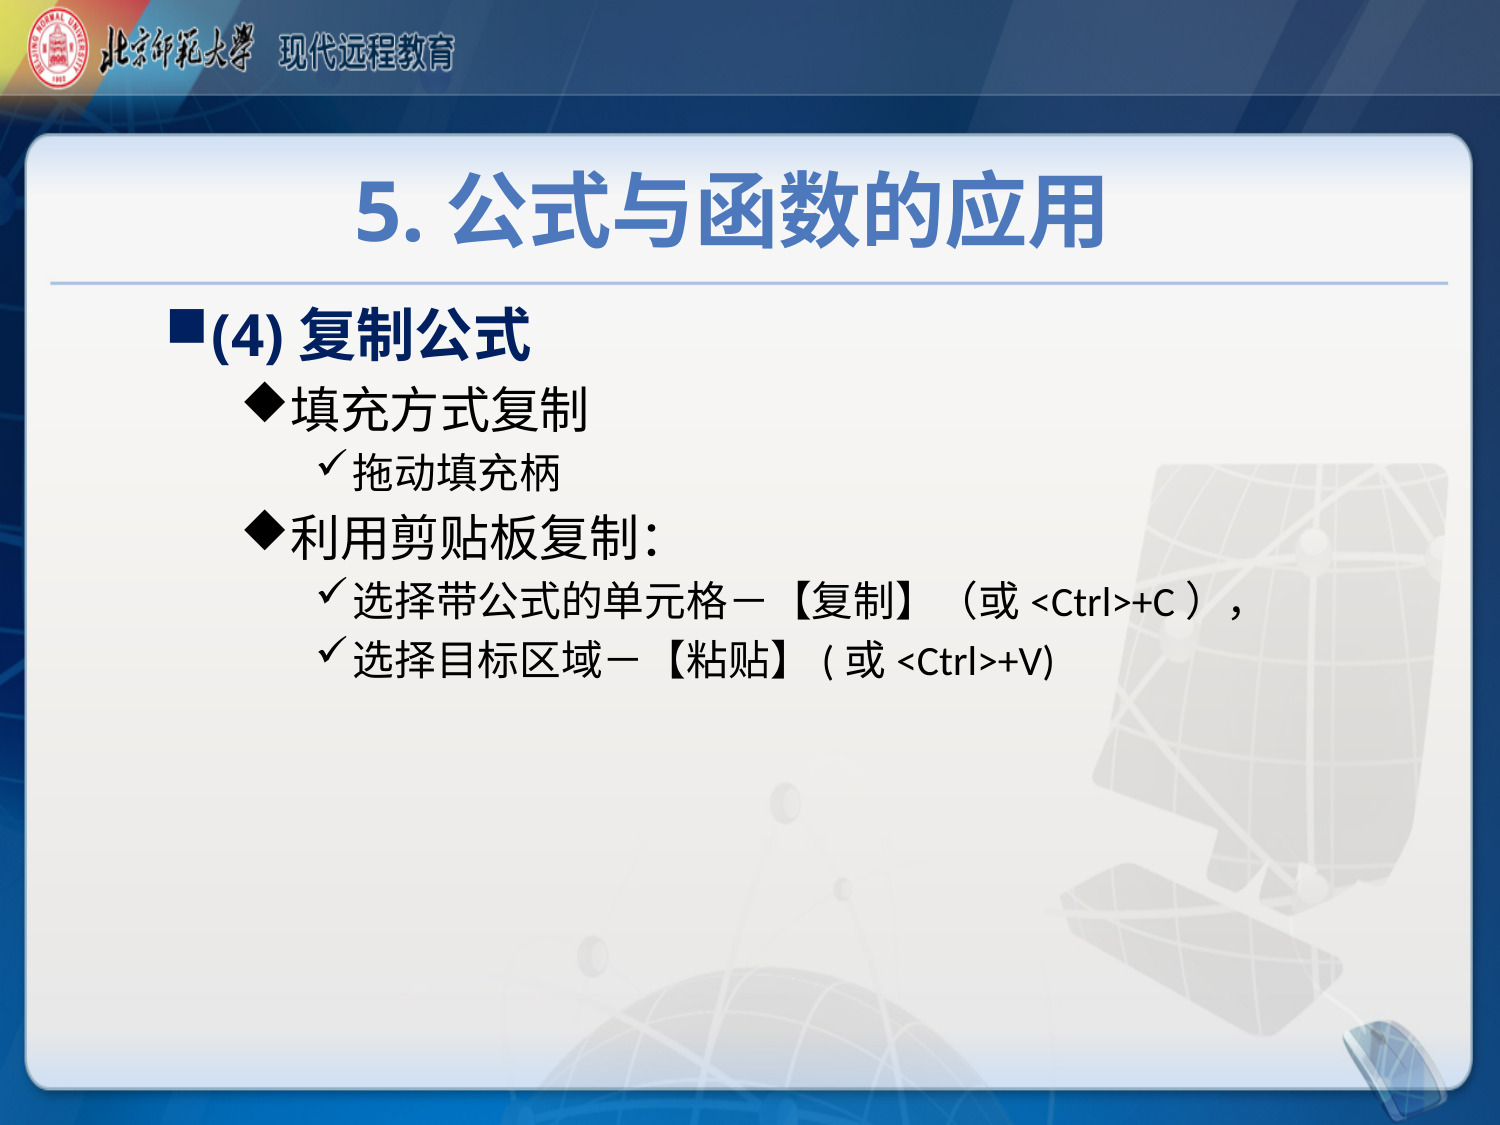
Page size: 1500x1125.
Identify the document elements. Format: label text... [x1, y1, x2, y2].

title 5.公式与函数的应用 [76, 149, 1427, 268]
list (4)复制公式 填充方式复制 拖动填充柄 利用剪贴板复制： 选择带公式的单元格－【复制】（或<Ctrl>+C）， 选择目标区域－【粘贴】(或<Ctrl>+V) [75, 290, 1425, 1005]
picture [0, 0, 1500, 1125]
